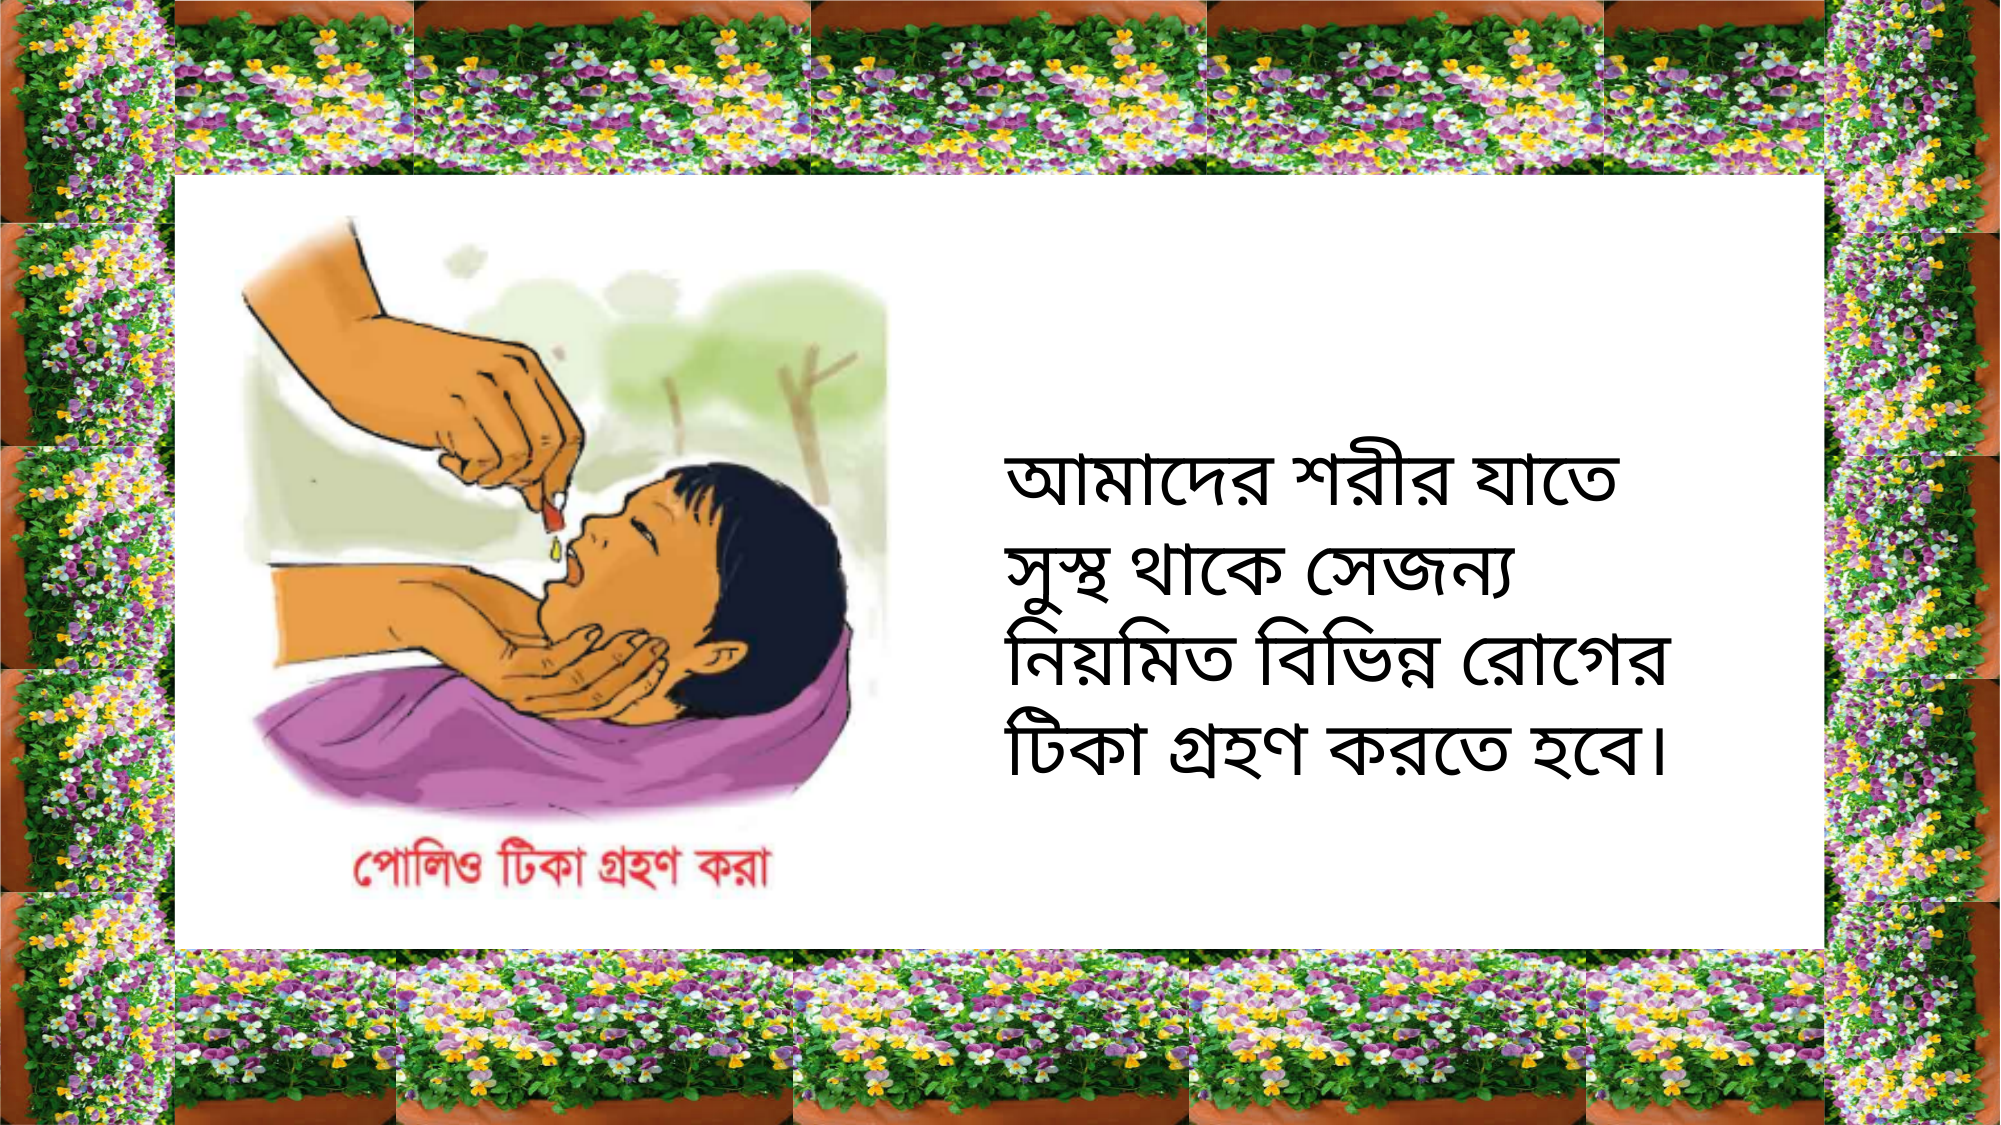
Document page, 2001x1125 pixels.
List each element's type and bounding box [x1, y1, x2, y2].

text_box [0, 0, 2000, 1125]
picture [184, 194, 1006, 940]
